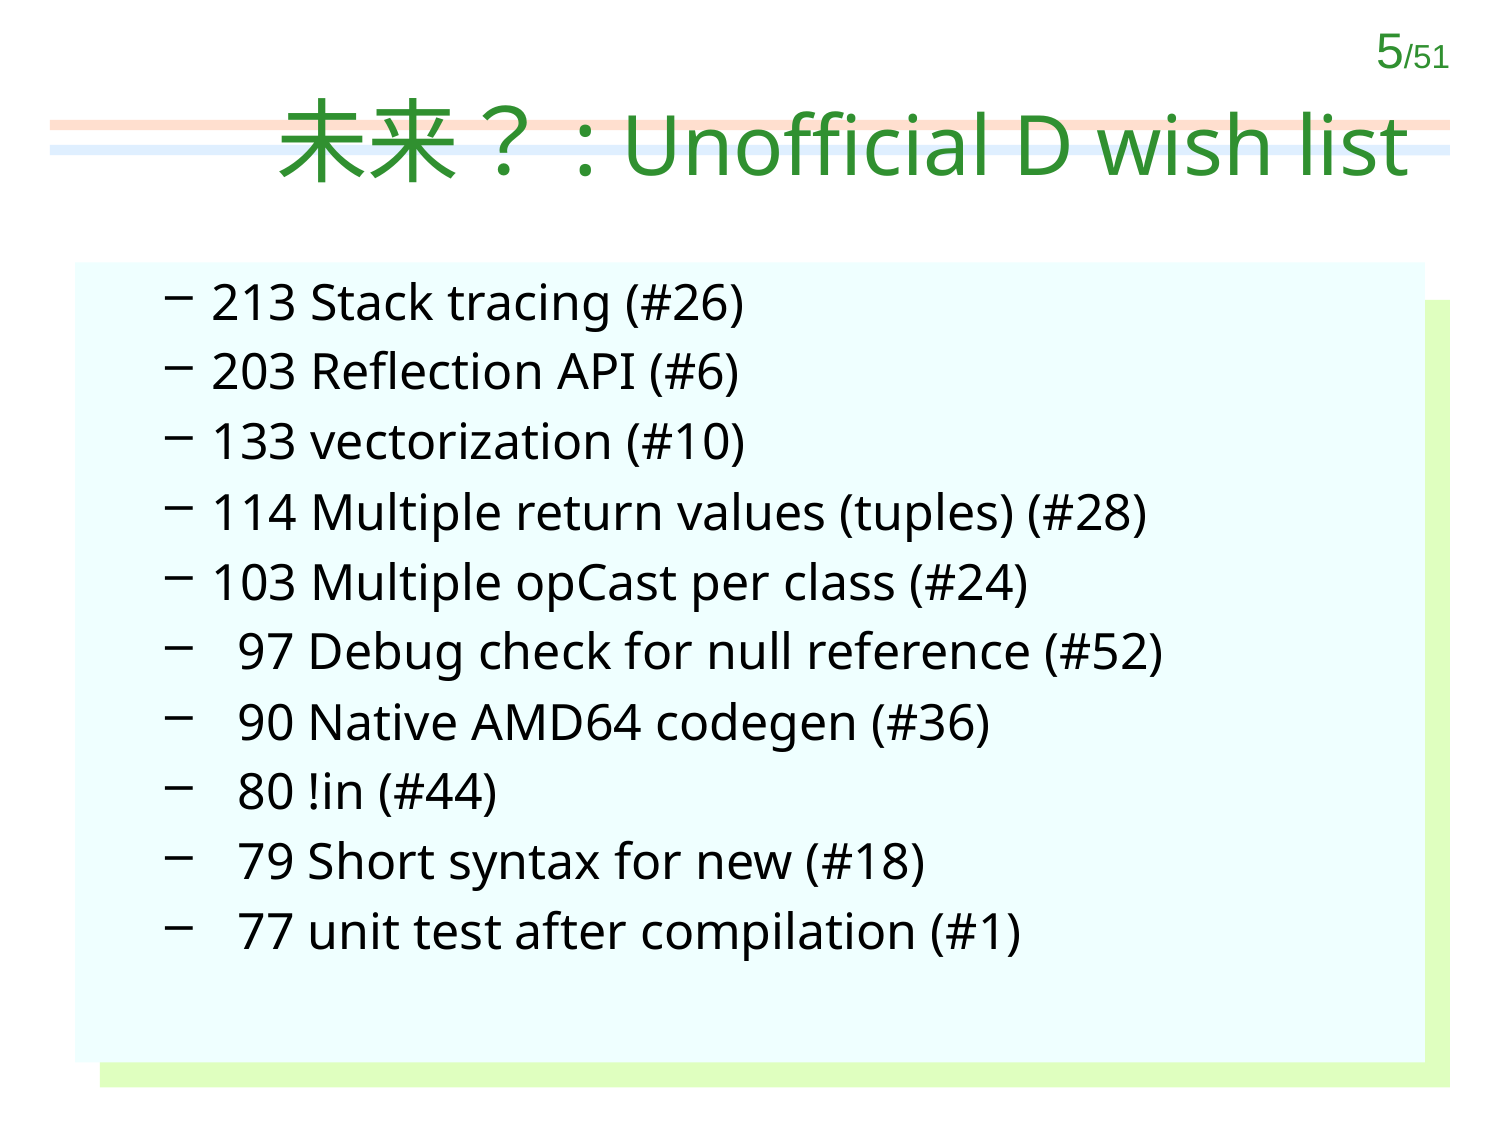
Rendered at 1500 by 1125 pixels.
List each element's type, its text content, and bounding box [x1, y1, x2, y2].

title 未来？: Unofficial D wish list [74, 44, 1426, 233]
list 213 Stack tracing (#26) 203 Reflection API (#6) 133 vectorization (#10) 114 Multiple return values (tuples) (#28) 103 Multiple opCast per class (#24) 97 Debug check for null reference (#52) 90 Native AMD64 codegen (#36) 80 !in (#44) 79 Short syntax for new (#18) 77 unit test after compilation (#1) [74, 262, 1426, 1063]
